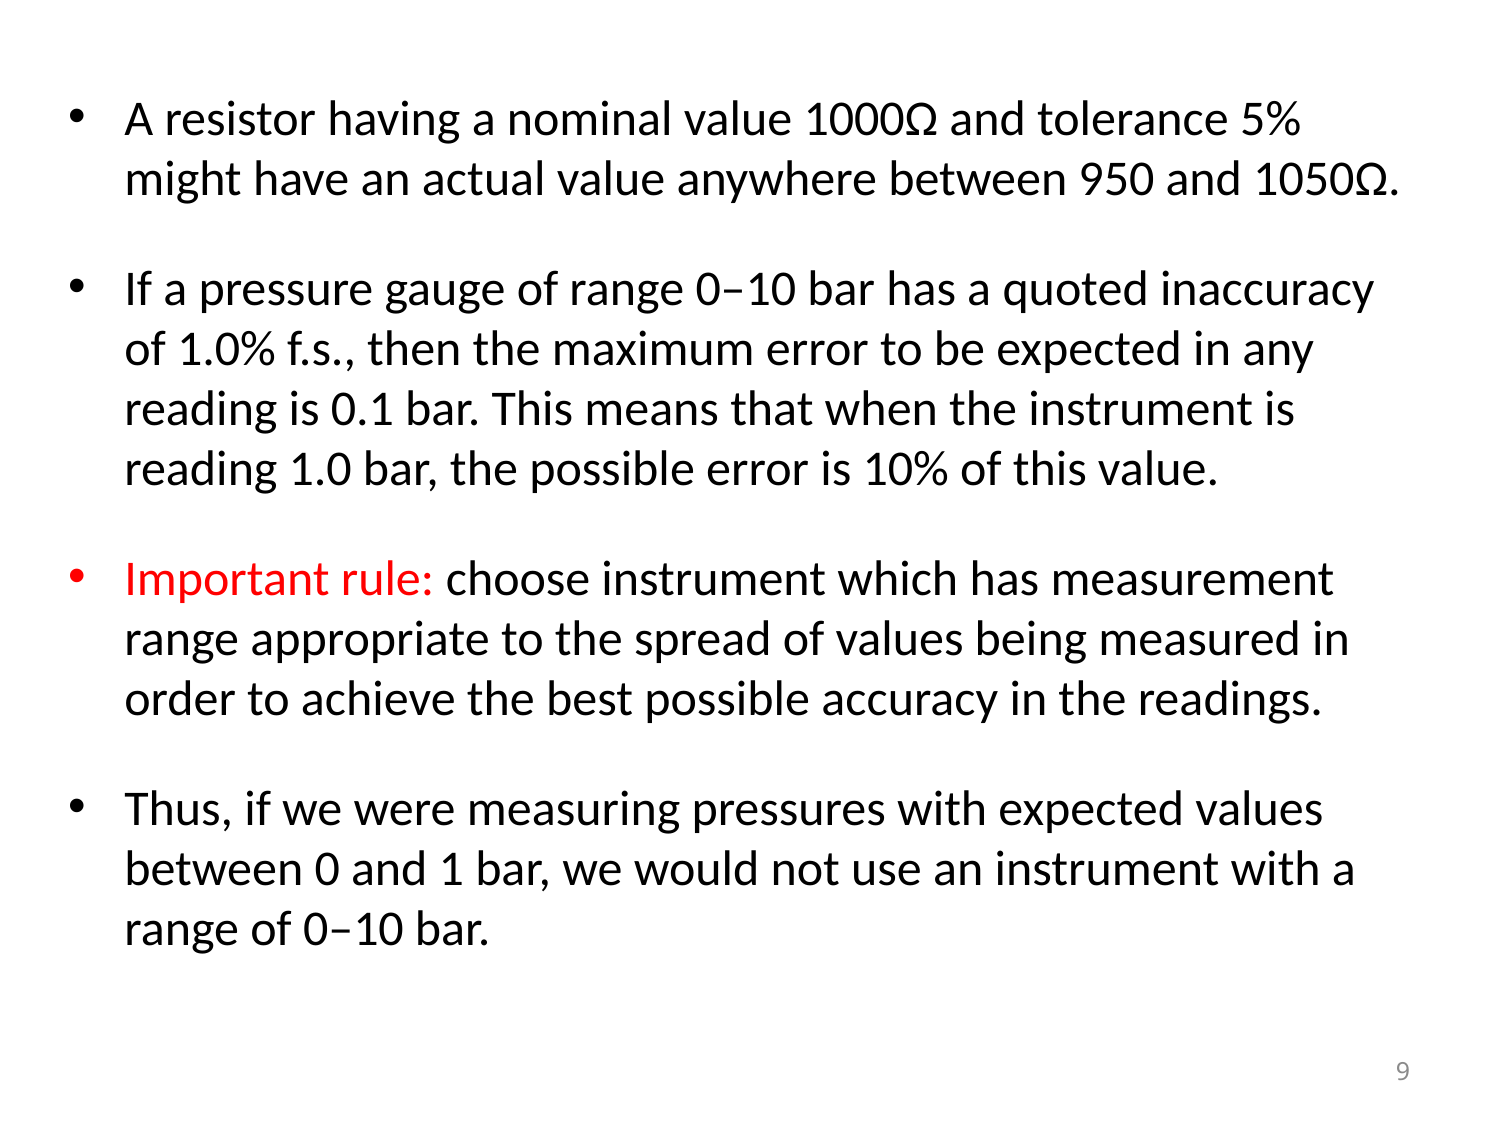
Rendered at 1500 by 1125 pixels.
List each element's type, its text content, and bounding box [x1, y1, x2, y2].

slide_number 9 [1074, 1042, 1425, 1103]
